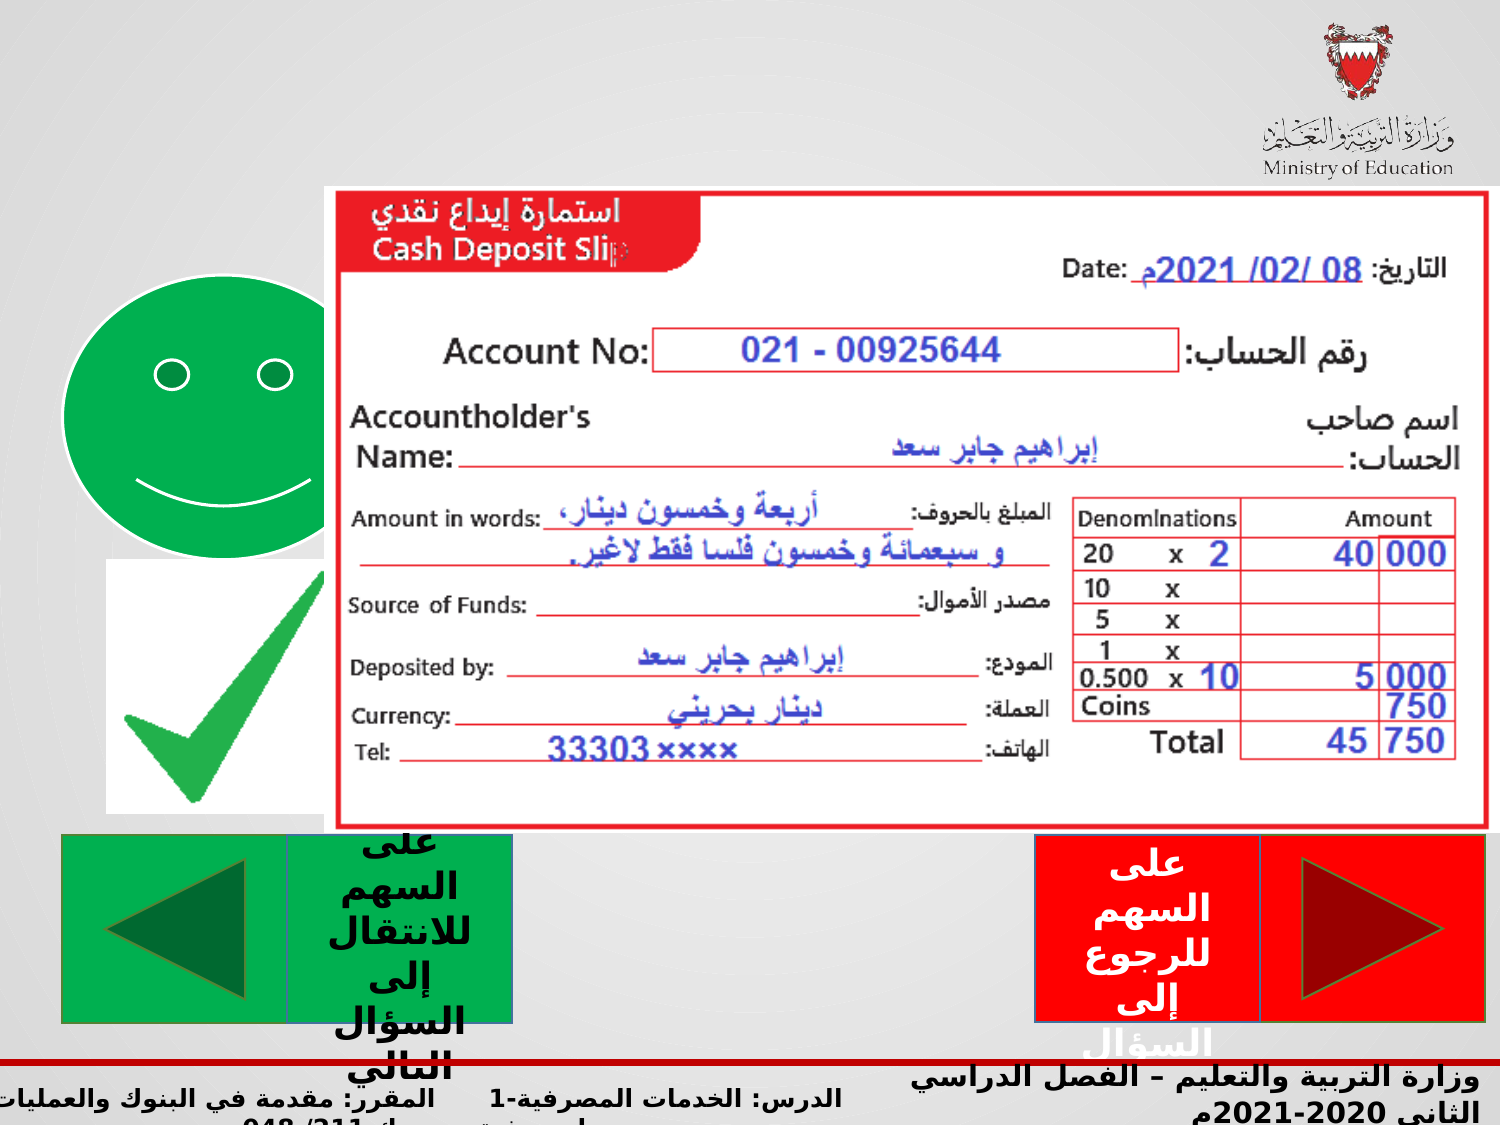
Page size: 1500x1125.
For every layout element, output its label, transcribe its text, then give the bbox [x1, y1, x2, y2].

text_box الدرس: الخدمات المصرفية-1 المقرر: مقدمة في البنوك والعمليات لمصرفية بنك 211/ 804 [0, 1074, 860, 1125]
picture [324, 0, 1500, 833]
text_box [62, 274, 1486, 1023]
text_box وزارة التربية والتعليم – الفصل الدراسي الثاني 2020-2021م [874, 1063, 1497, 1124]
